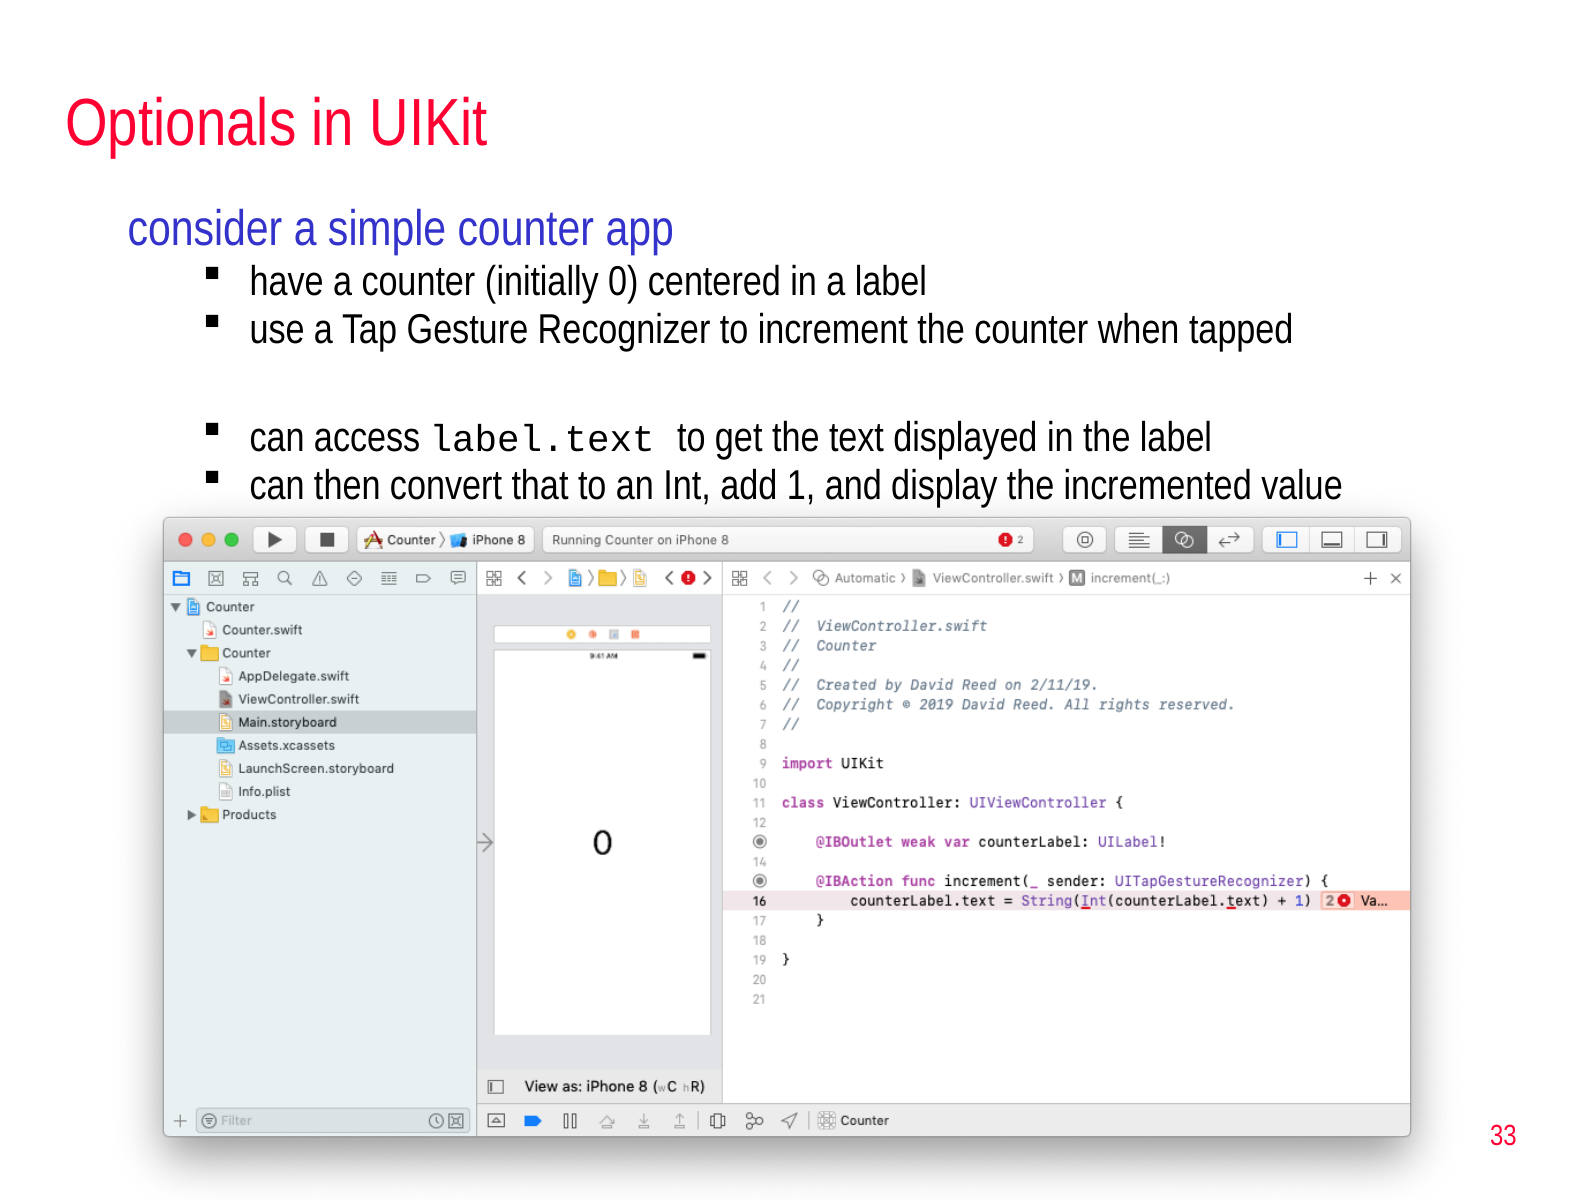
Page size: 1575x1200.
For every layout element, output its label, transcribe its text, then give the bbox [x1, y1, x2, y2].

slide_number 33 [1479, 1092, 1532, 1174]
picture [99, 474, 1476, 1200]
list consider a simple counter app have a counter (initially 0) centered in a label use a Tap Gesture Recognizer to increment the counter when tapped can access label.text to get the text displayed in the label can then convert that to an Int, add 1, and display the incremented value [112, 187, 1541, 513]
title Optionals in UIKit [50, 62, 1538, 175]
